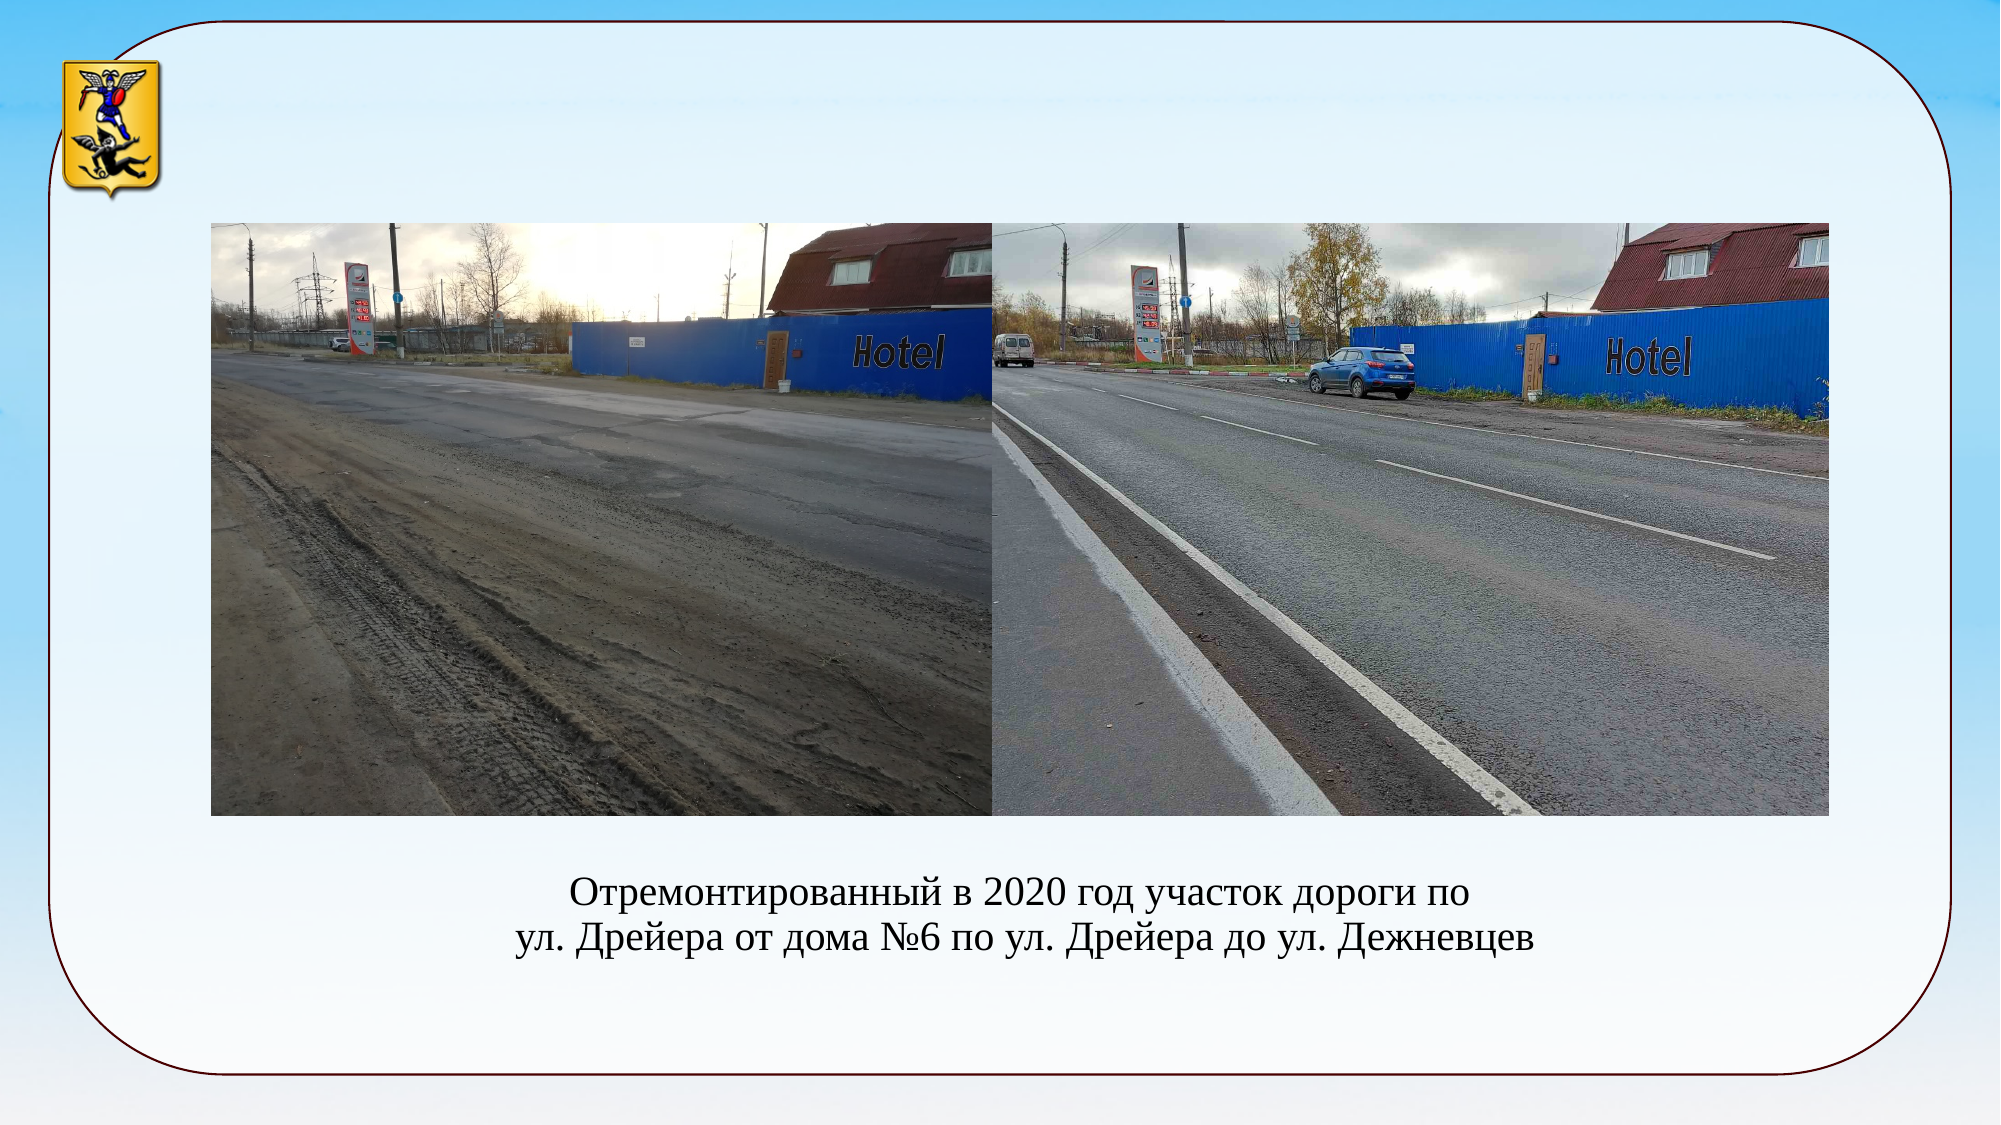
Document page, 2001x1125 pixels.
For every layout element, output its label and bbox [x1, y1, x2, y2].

picture [62, 60, 164, 203]
list [0, 0, 2000, 1125]
picture [211, 223, 1829, 816]
